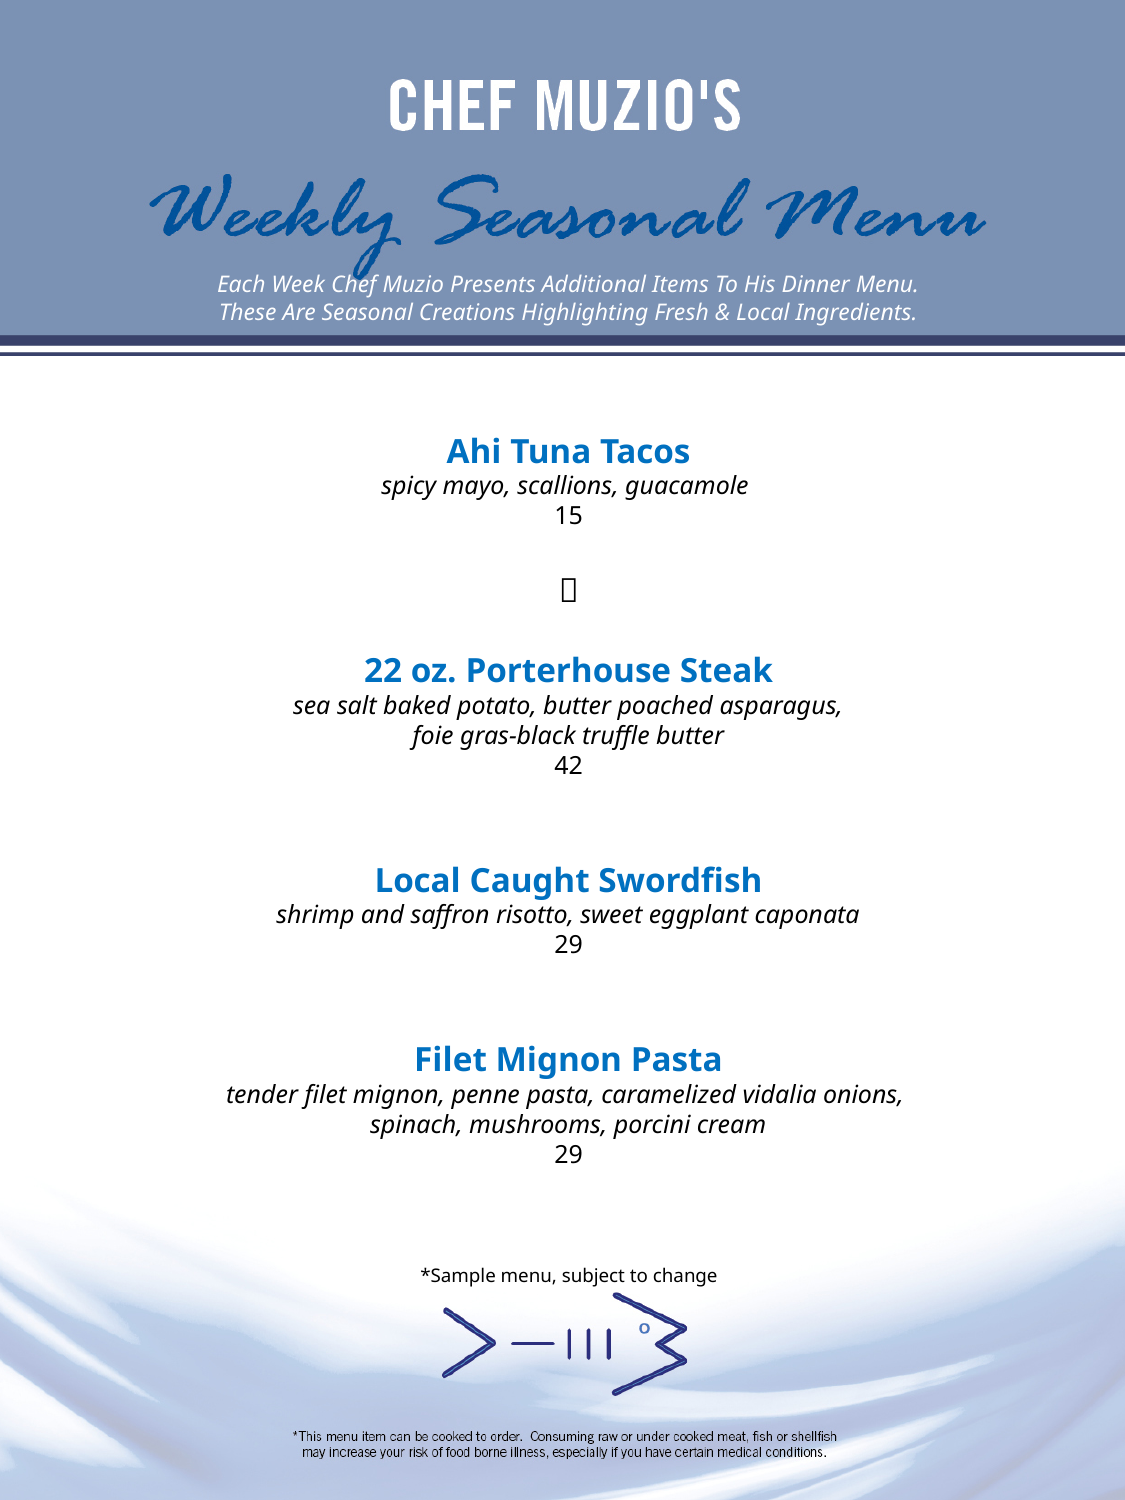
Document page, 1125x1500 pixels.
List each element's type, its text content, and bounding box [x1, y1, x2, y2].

title [50, 62, 1063, 313]
picture [0, 0, 1125, 1500]
text_box Each Week Chef Muzio Presents Additional Items To His Dinner Menu. These Are Seasonal Creations Highlighting Fresh & Local Ingredients. [174, 262, 963, 333]
text_box Ahi Tuna Tacos spicy mayo, scallions, guacamole 15  22 oz. Porterhouse Steak sea salt baked potato, butter poached asparagus, foie gras-black truffle butter 42 Local Caught Swordfish shrimp and saffron risotto, sweet eggplant caponata 29 Filet Mignon Pasta tender filet mignon, penne pasta, caramelized vidalia onions, spinach, mushrooms, porcini cream 29 *Sample menu, subject to change [87, 362, 1050, 1324]
